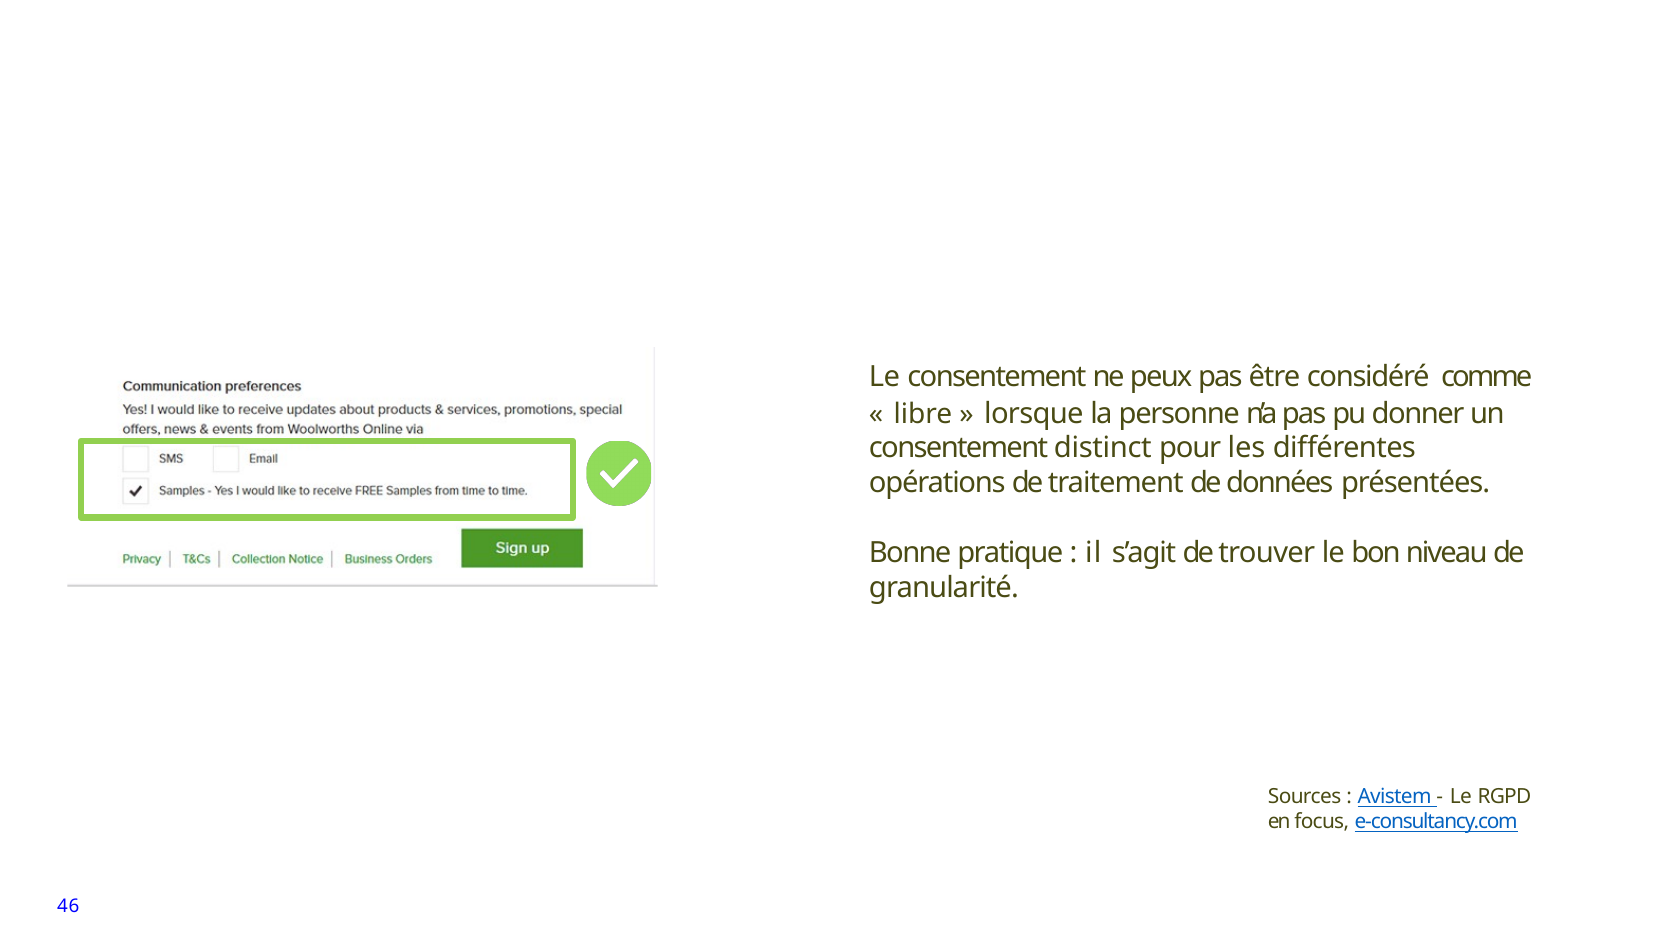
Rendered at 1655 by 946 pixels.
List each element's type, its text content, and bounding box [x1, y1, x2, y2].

text_box 46 [52, 892, 84, 919]
text_box Le consentement ne peux pas être considéré comme « libre » lorsque la personne n’a pas pu donner un consentement distinct pour les différentes opérations de traitement de données présentées. Bonne pratique : il s’agit de trouver le bon niveau de granularité. [866, 355, 1564, 604]
text_box [67, 347, 658, 587]
text_box [80, 440, 573, 518]
text_box [586, 441, 652, 506]
text_box Sources : Avistem - Le RGPD en focus, e-consultancy.com [1265, 781, 1540, 833]
